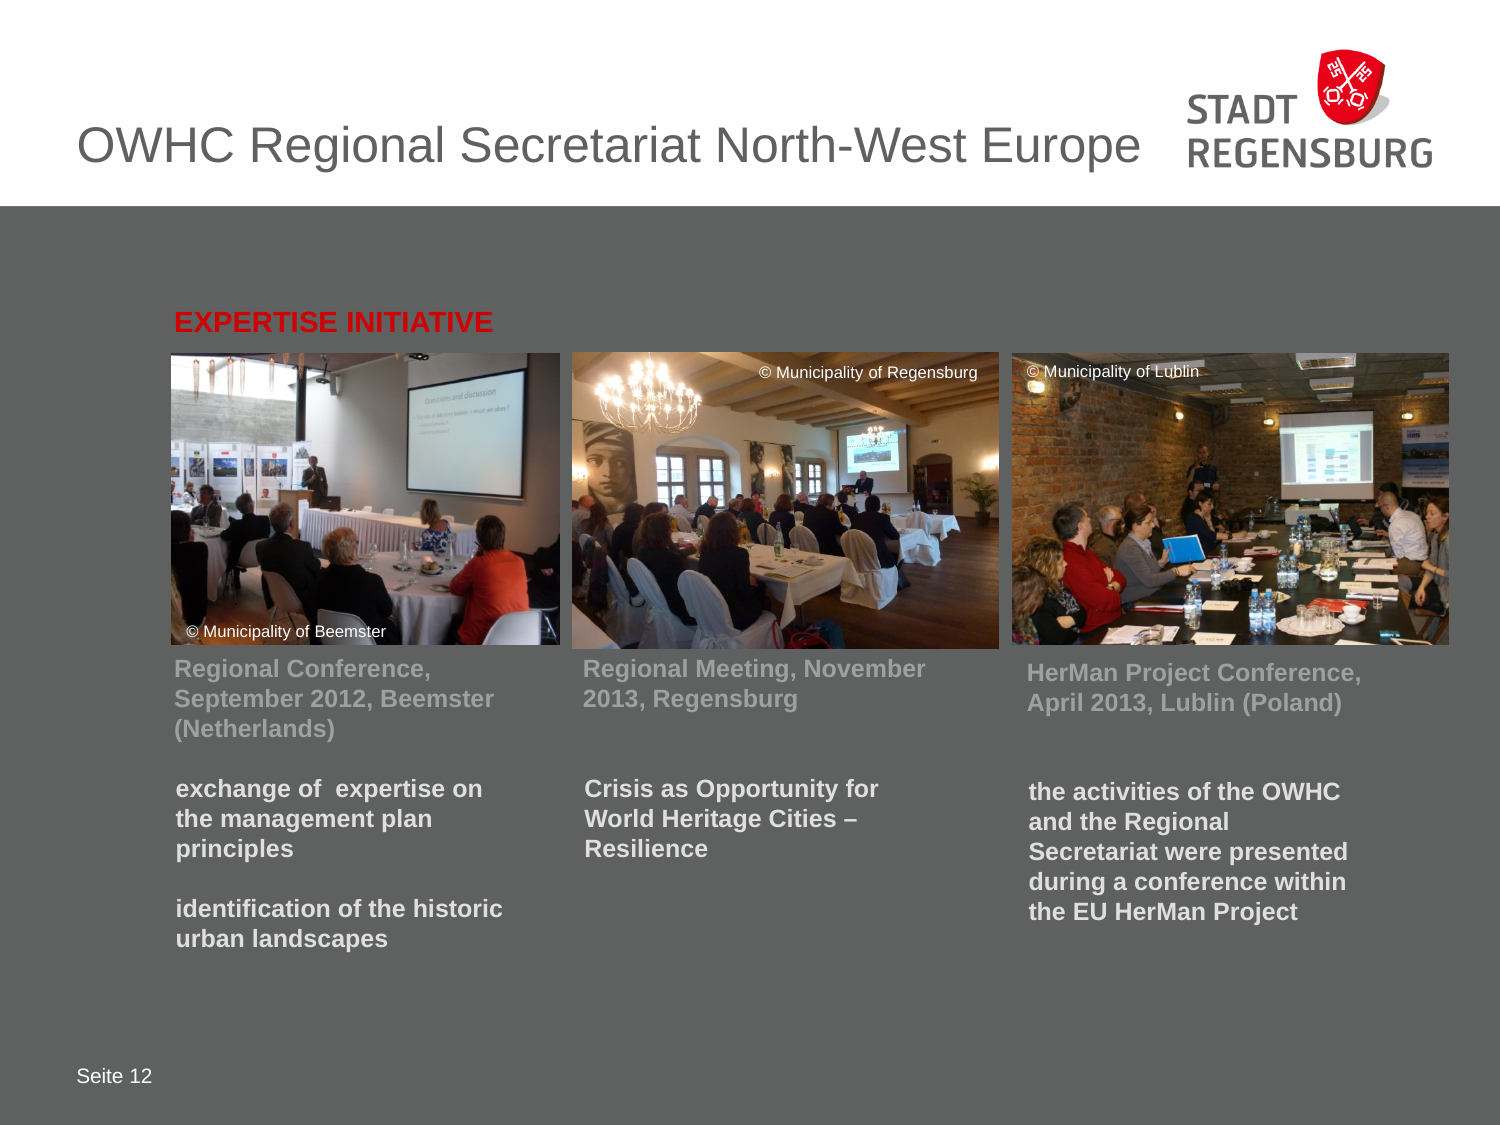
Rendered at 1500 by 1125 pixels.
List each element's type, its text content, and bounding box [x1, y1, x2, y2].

picture [1011, 353, 1449, 645]
text_box Regional Meeting, November 2013, Regensburg [568, 653, 960, 720]
text_box HerMan Project Conference, April 2013, Lublin (Poland) [1012, 652, 1404, 724]
text_box exchange of expertise on the management plan principles identification of the historic urban landscapes [160, 765, 527, 960]
picture [171, 353, 560, 645]
text_box Crisis as Opportunity for World Heritage Cities – Resilience [569, 765, 936, 870]
text_box the activities of the OWHC and the Regional Secretariat were presented during a conference within the EU HerMan Project [1013, 768, 1380, 933]
picture [1187, 49, 1432, 168]
text_box Regional Conference, September 2012, Beemster (Netherlands) [159, 645, 551, 750]
text_box EXPERTISE INITIATIVE [159, 278, 703, 347]
title OWHC Regional Secretariat North-West Europe [76, 50, 1172, 200]
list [572, 352, 999, 649]
slide_number Seite 12 [76, 1062, 188, 1088]
